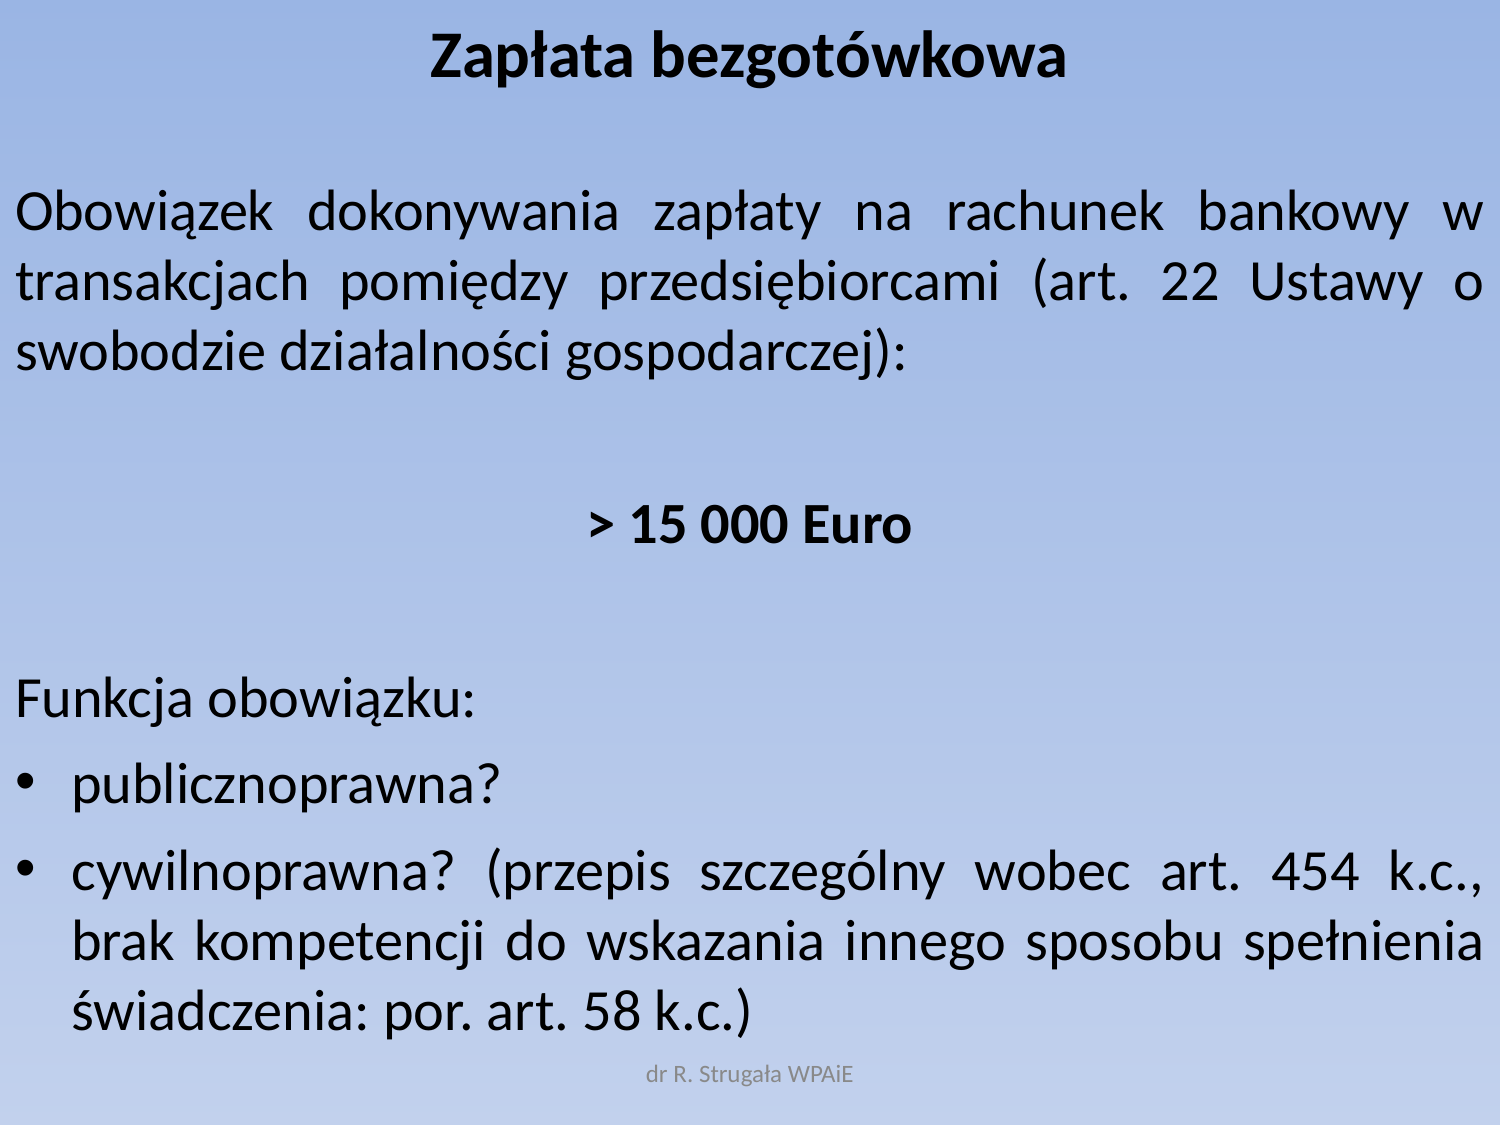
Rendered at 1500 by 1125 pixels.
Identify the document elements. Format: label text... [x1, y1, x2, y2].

text_box dr R. Strugała WPAiE [512, 1042, 988, 1103]
title Zapłata bezgotówkowa [0, 0, 1500, 78]
list Obowiązek dokonywania zapłaty na rachunek bankowy w transakcjach pomiędzy przedsiębiorcami (art. 22 Ustawy o swobodzie działalności gospodarczej): > 15 000 Euro Funkcja obowiązku: publicznoprawna? cywilnoprawna? (przepis szczególny wobec art. 454 k.c., brak kompetencji do wskazania innego sposobu spełnienia świadczenia: por. art. 58 k.c.) [0, 78, 1500, 1043]
